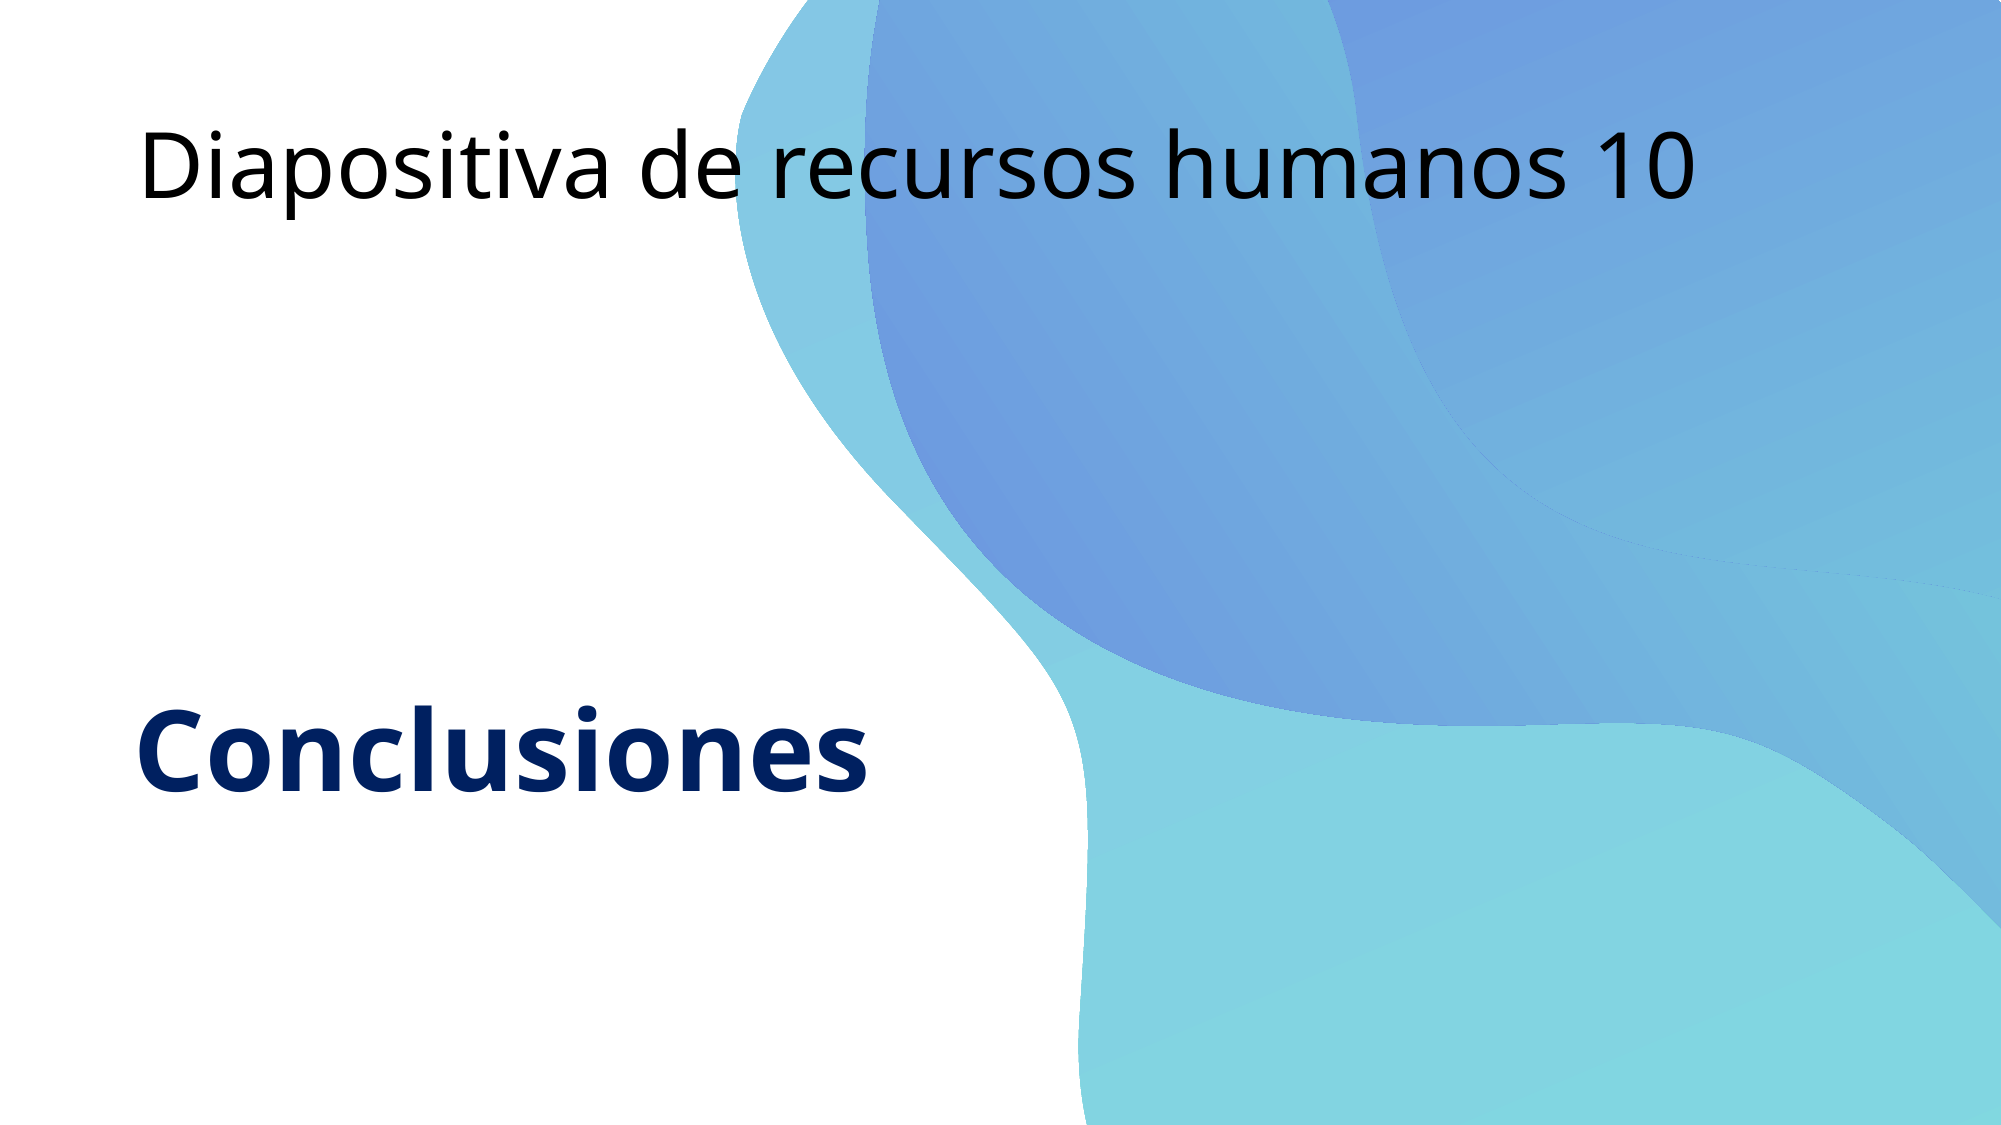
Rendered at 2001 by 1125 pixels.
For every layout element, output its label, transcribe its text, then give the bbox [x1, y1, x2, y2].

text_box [796, 0, 2000, 1125]
text_box Conclusiones [58, 678, 796, 814]
title Diapositiva de recursos humanos 10 [137, 59, 796, 278]
